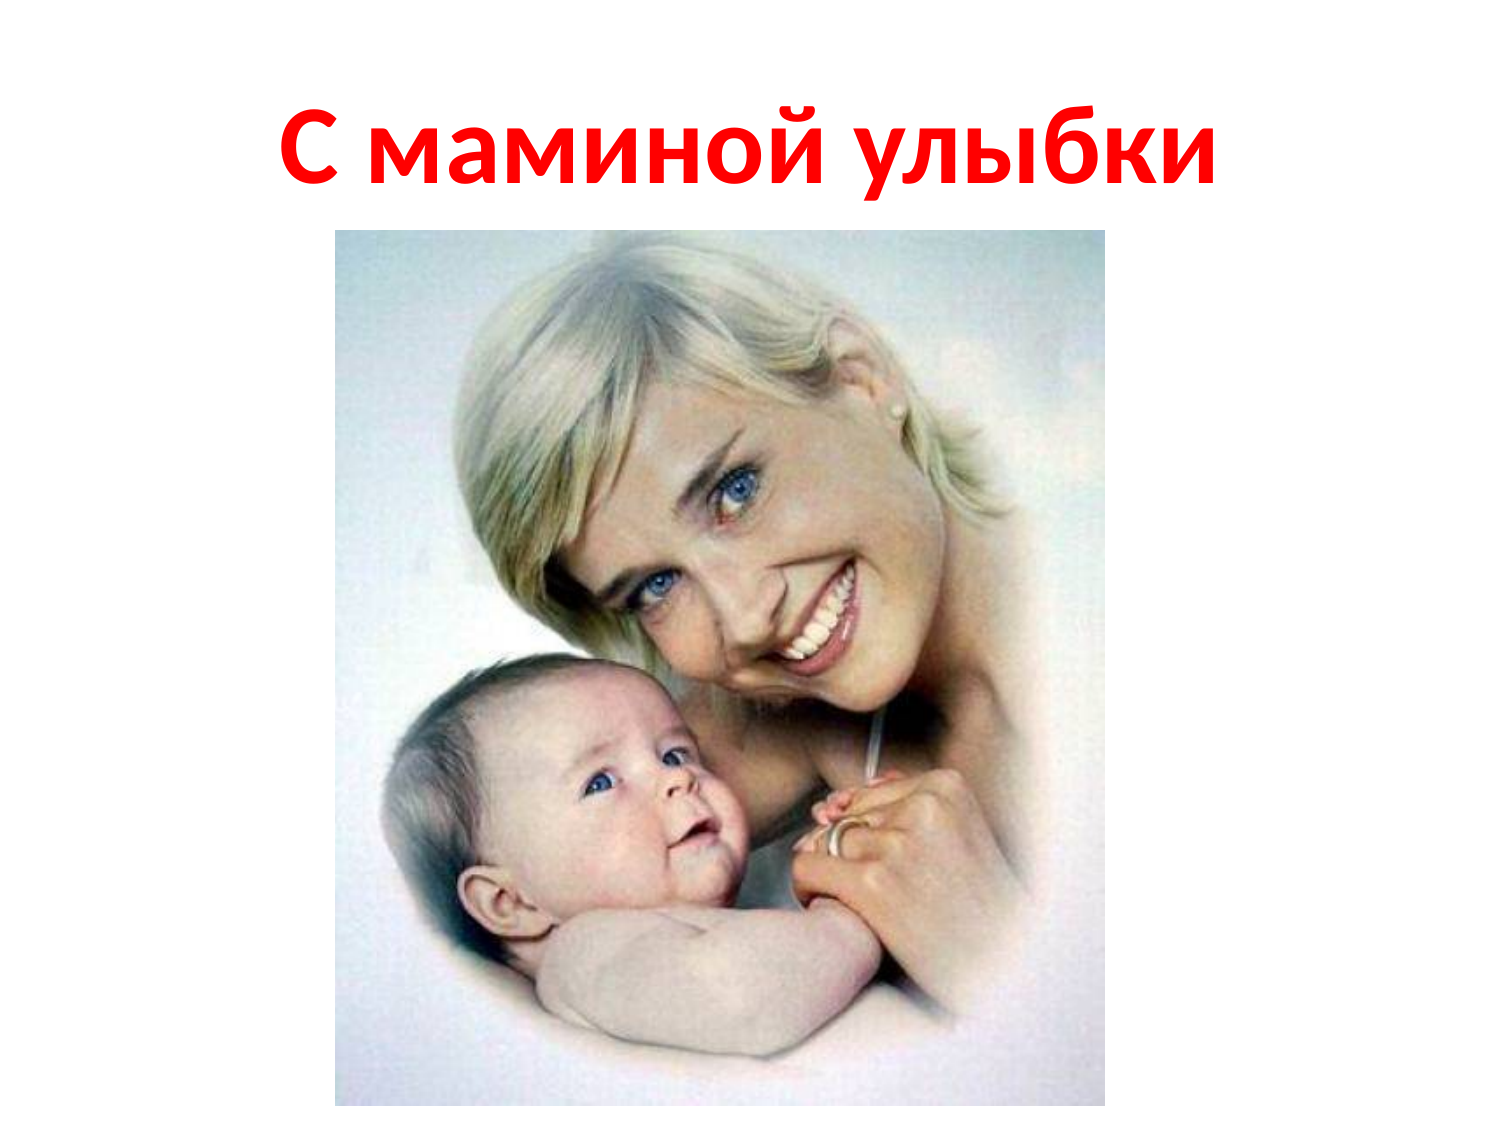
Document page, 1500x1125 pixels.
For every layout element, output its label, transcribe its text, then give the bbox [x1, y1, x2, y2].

title С маминой улыбки [75, 45, 1425, 233]
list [335, 229, 1105, 1107]
